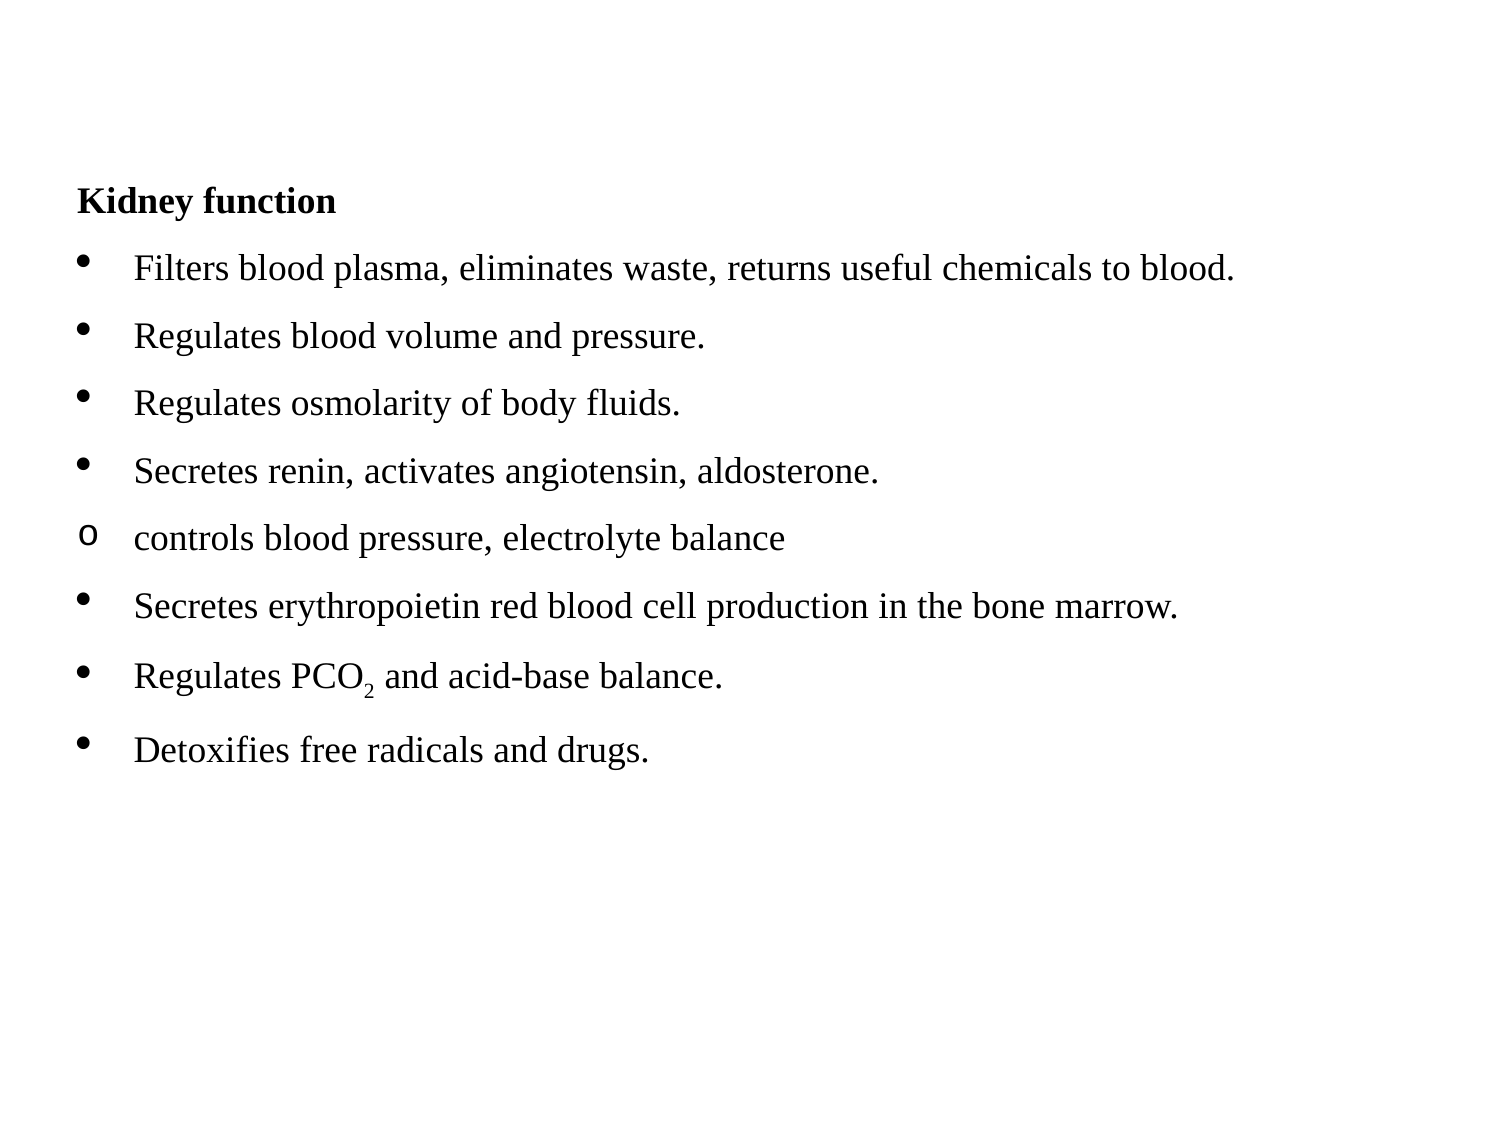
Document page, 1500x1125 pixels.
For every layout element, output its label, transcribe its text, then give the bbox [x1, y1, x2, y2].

text_box Kidney function Filters blood plasma, eliminates waste, returns useful chemicals to blood. Regulates blood volume and pressure. Regulates osmolarity of body fluids. Secretes renin, activates angiotensin, aldosterone. controls blood pressure, electrolyte balance Secretes erythropoietin red blood cell production in the bone marrow. Regulates PCO2 and acid-base balance. Detoxifies free radicals and drugs. [62, 145, 1413, 778]
